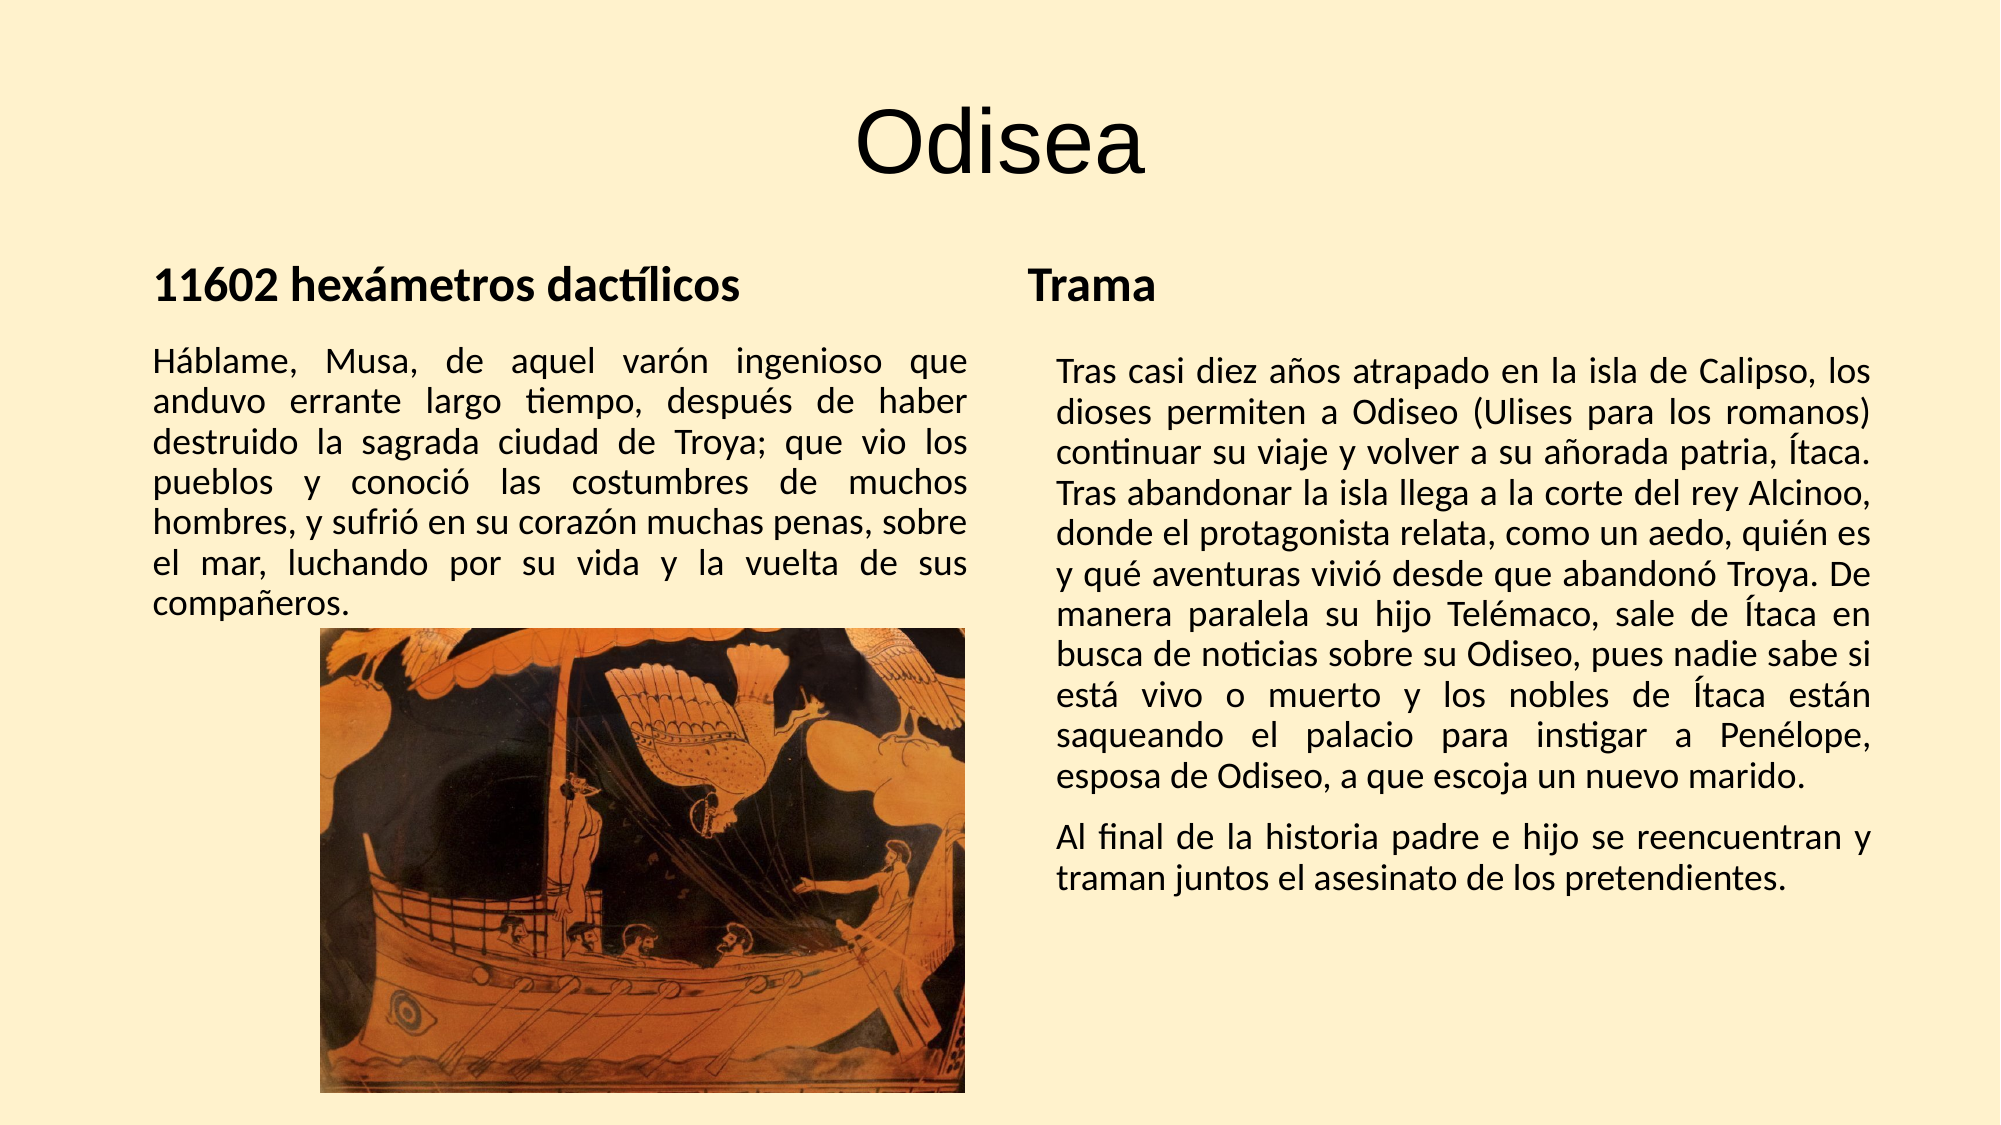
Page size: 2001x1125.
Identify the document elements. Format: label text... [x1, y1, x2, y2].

title Odisea [137, 58, 1863, 229]
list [320, 628, 965, 1093]
list Háblame, Musa, de aquel varón ingenioso que anduvo errante largo tiempo, después de haber destruido la sagrada ciudad de Troya; que vio los pueblos y conoció las costumbres de muchos hombres, y sufrió en su corazón muchas penas, sobre el mar, luchando por su vida y la vuelta de sus compañeros. [137, 333, 984, 960]
list 11602 hexámetros dactílicos [137, 184, 984, 320]
list Trama [1012, 212, 1863, 320]
text_box Tras casi diez años atrapado en la isla de Calipso, los dioses permiten a Odiseo (Ulises para los romanos) continuar su viaje y volver a su añorada patria, Ítaca. Tras abandonar la isla llega a la corte del rey Alcinoo, donde el protagonista relata, como un aedo, quién es y qué aventuras vivió desde que abandonó Troya. De manera paralela su hijo Telémaco, sale de Ítaca en busca de noticias sobre su Odiseo, pues nadie sabe si está vivo o muerto y los nobles de Ítaca están saqueando el palacio para instigar a Penélope, esposa de Odiseo, a que escoja un nuevo marido. Al final de la historia padre e hijo se reencuentran y traman juntos el asesinato de los pretendientes. [1041, 343, 1888, 1016]
